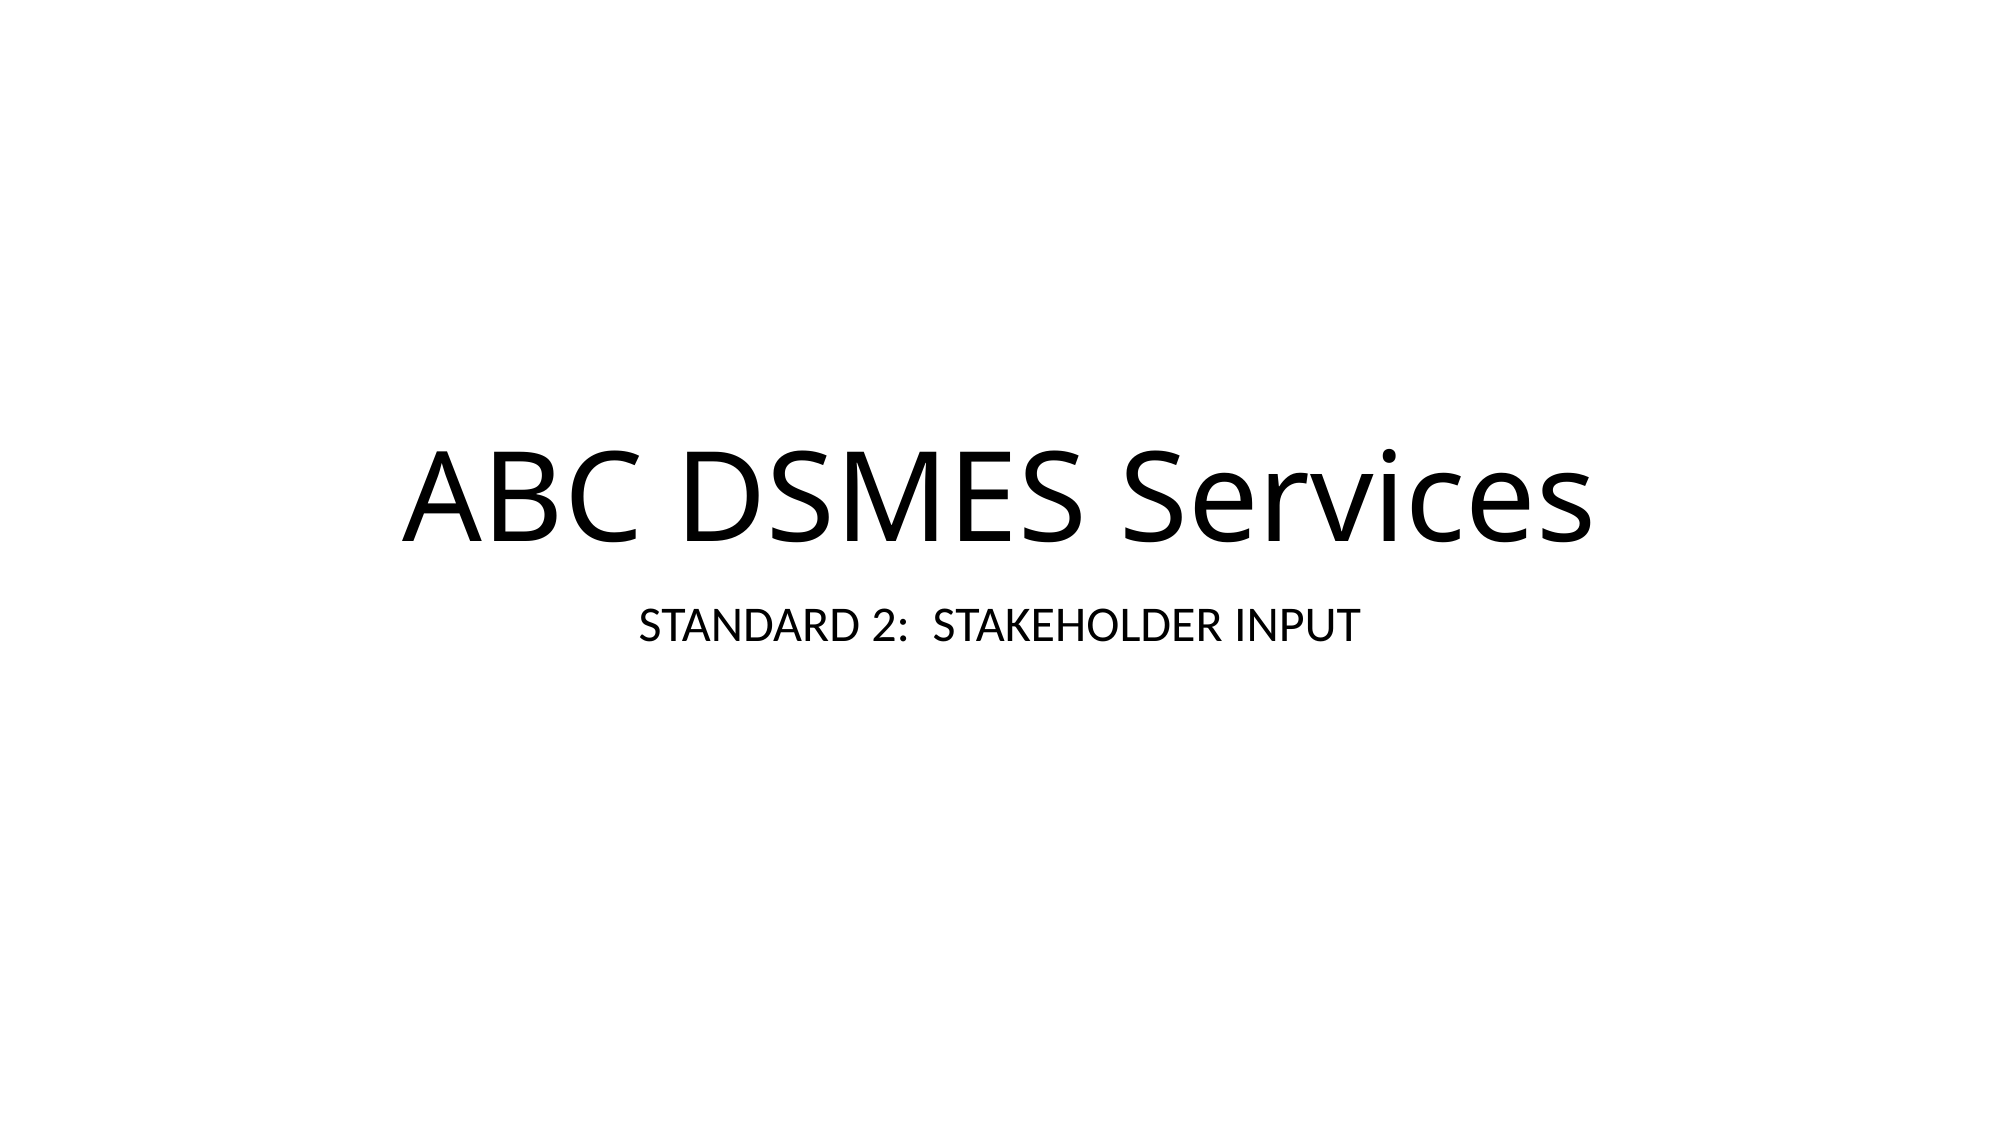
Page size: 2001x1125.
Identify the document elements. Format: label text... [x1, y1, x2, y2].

title ABC DSMES Services [249, 184, 1750, 576]
subtitle STANDARD 2: STAKEHOLDER INPUT [249, 590, 1750, 863]
